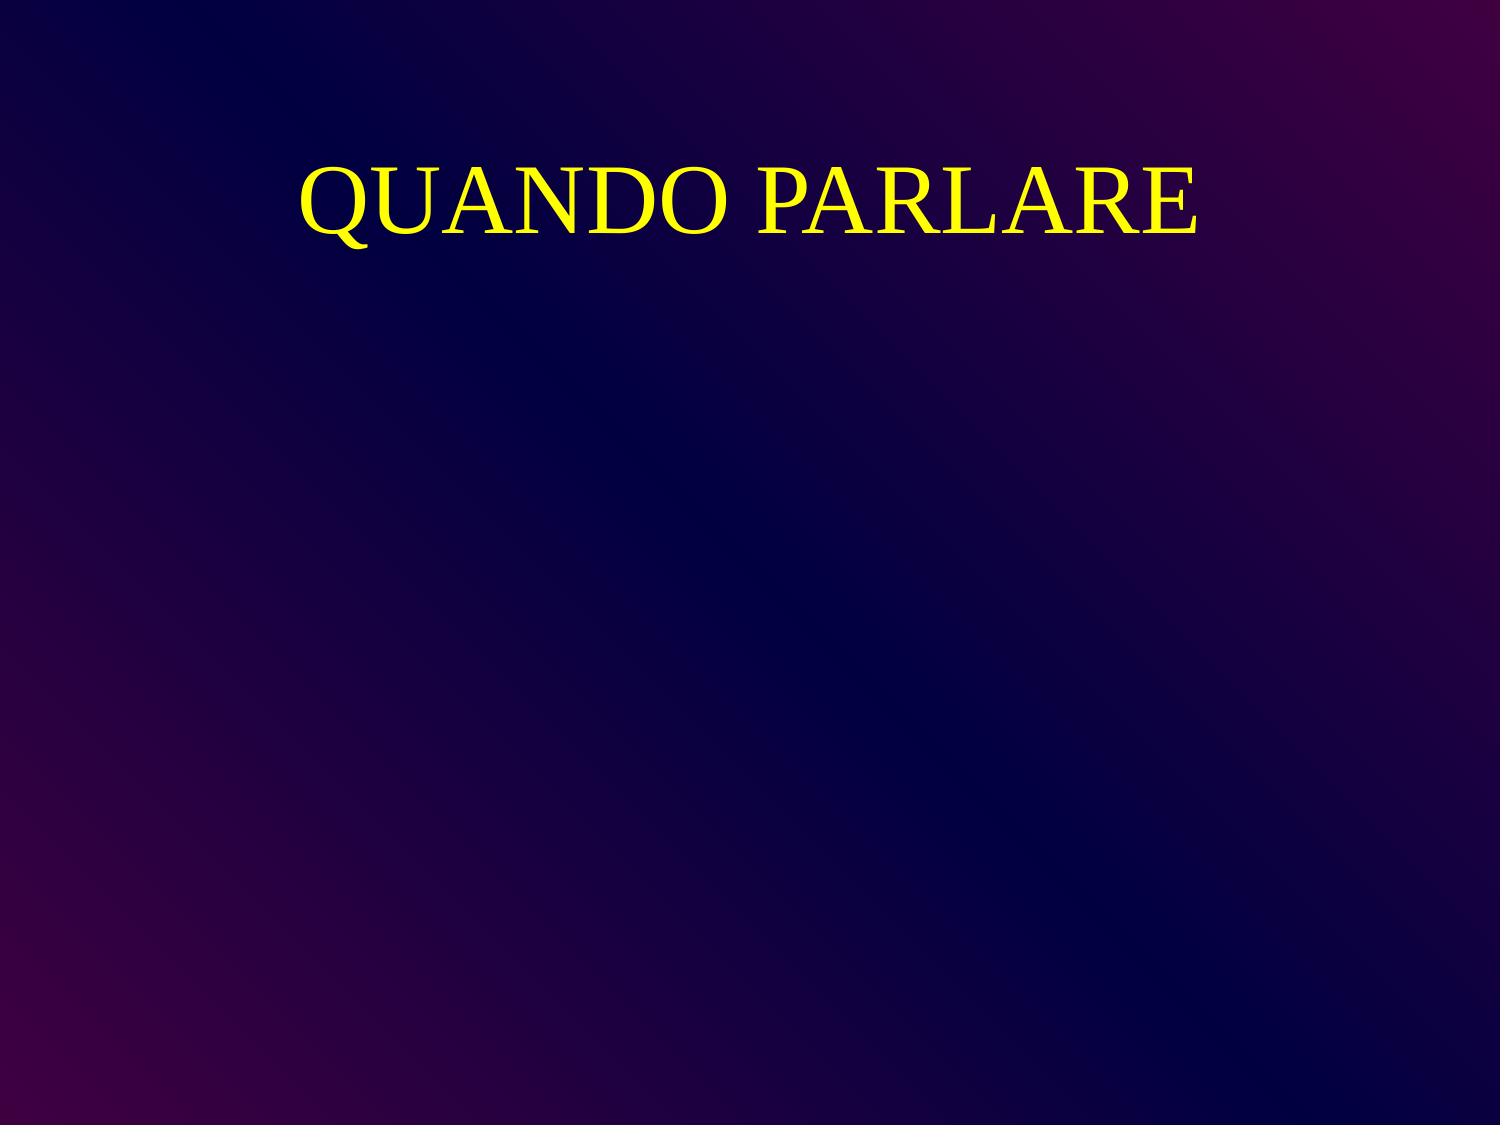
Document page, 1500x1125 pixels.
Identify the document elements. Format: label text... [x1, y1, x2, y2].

title QUANDO PARLARE [112, 99, 1388, 288]
